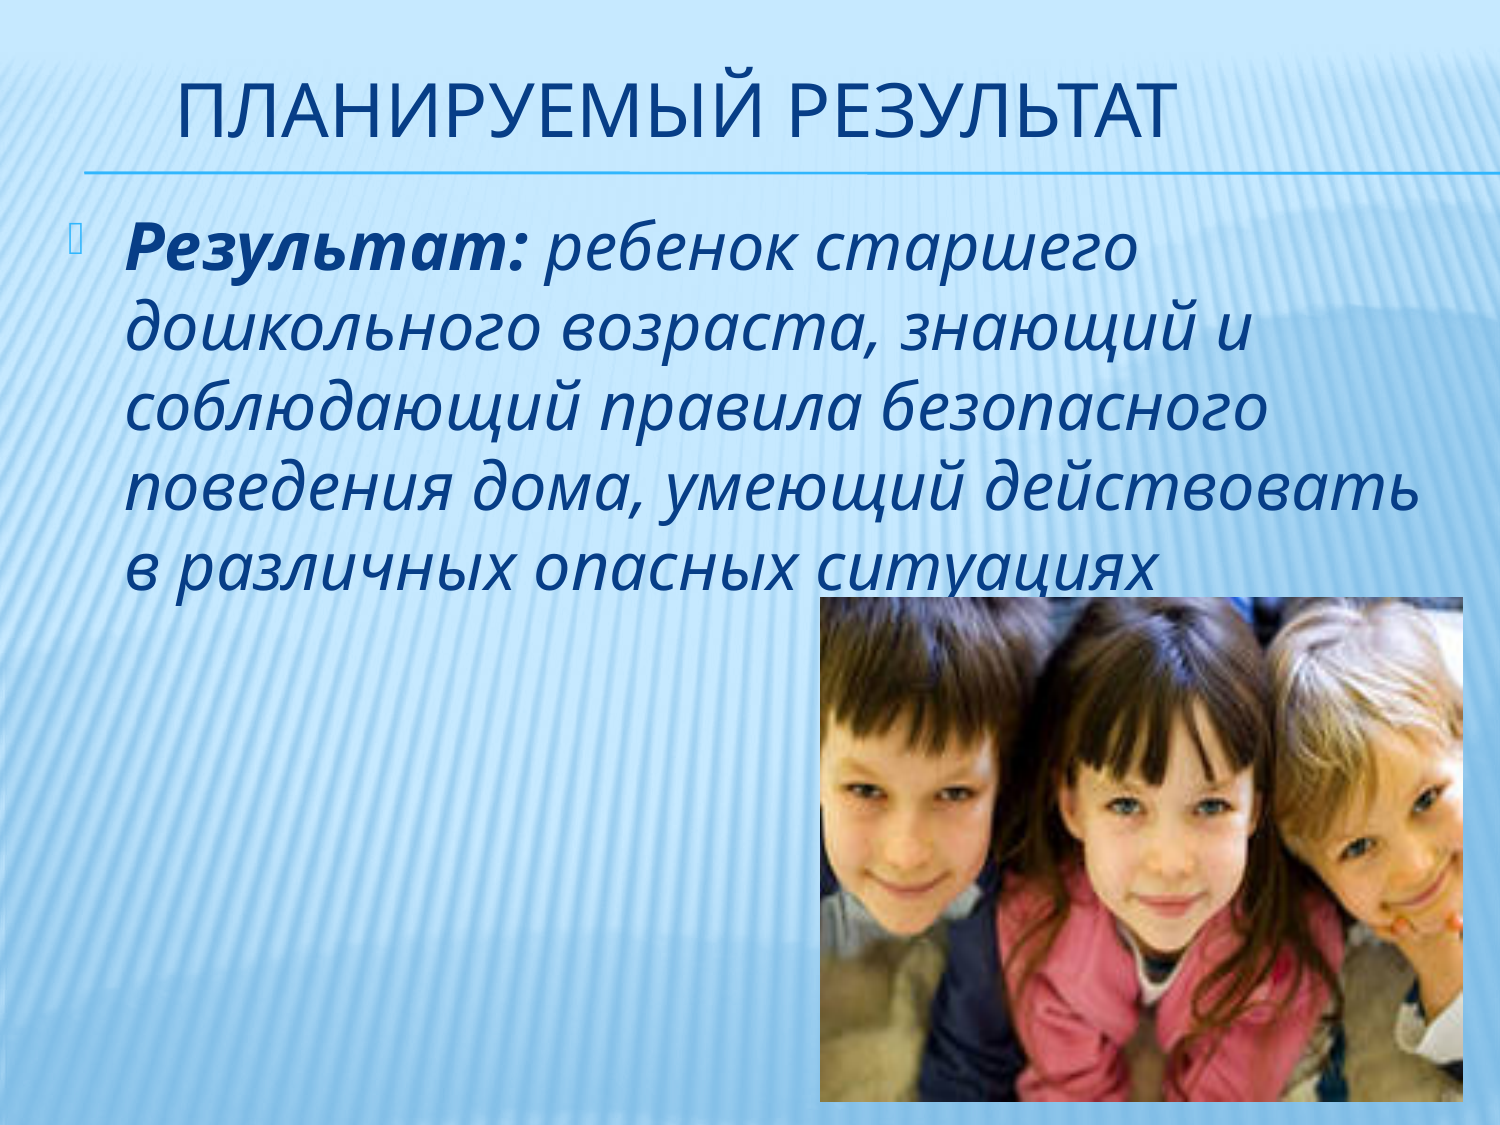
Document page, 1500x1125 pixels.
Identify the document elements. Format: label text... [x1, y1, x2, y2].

list Результат: ребенок старшего дошкольного возраста, знающий и соблюдающий правила безопасного поведения дома, умеющий действовать в различных опасных ситуациях [53, 196, 1479, 939]
picture [820, 597, 1463, 1102]
title Планируемый результат [159, 42, 1500, 173]
